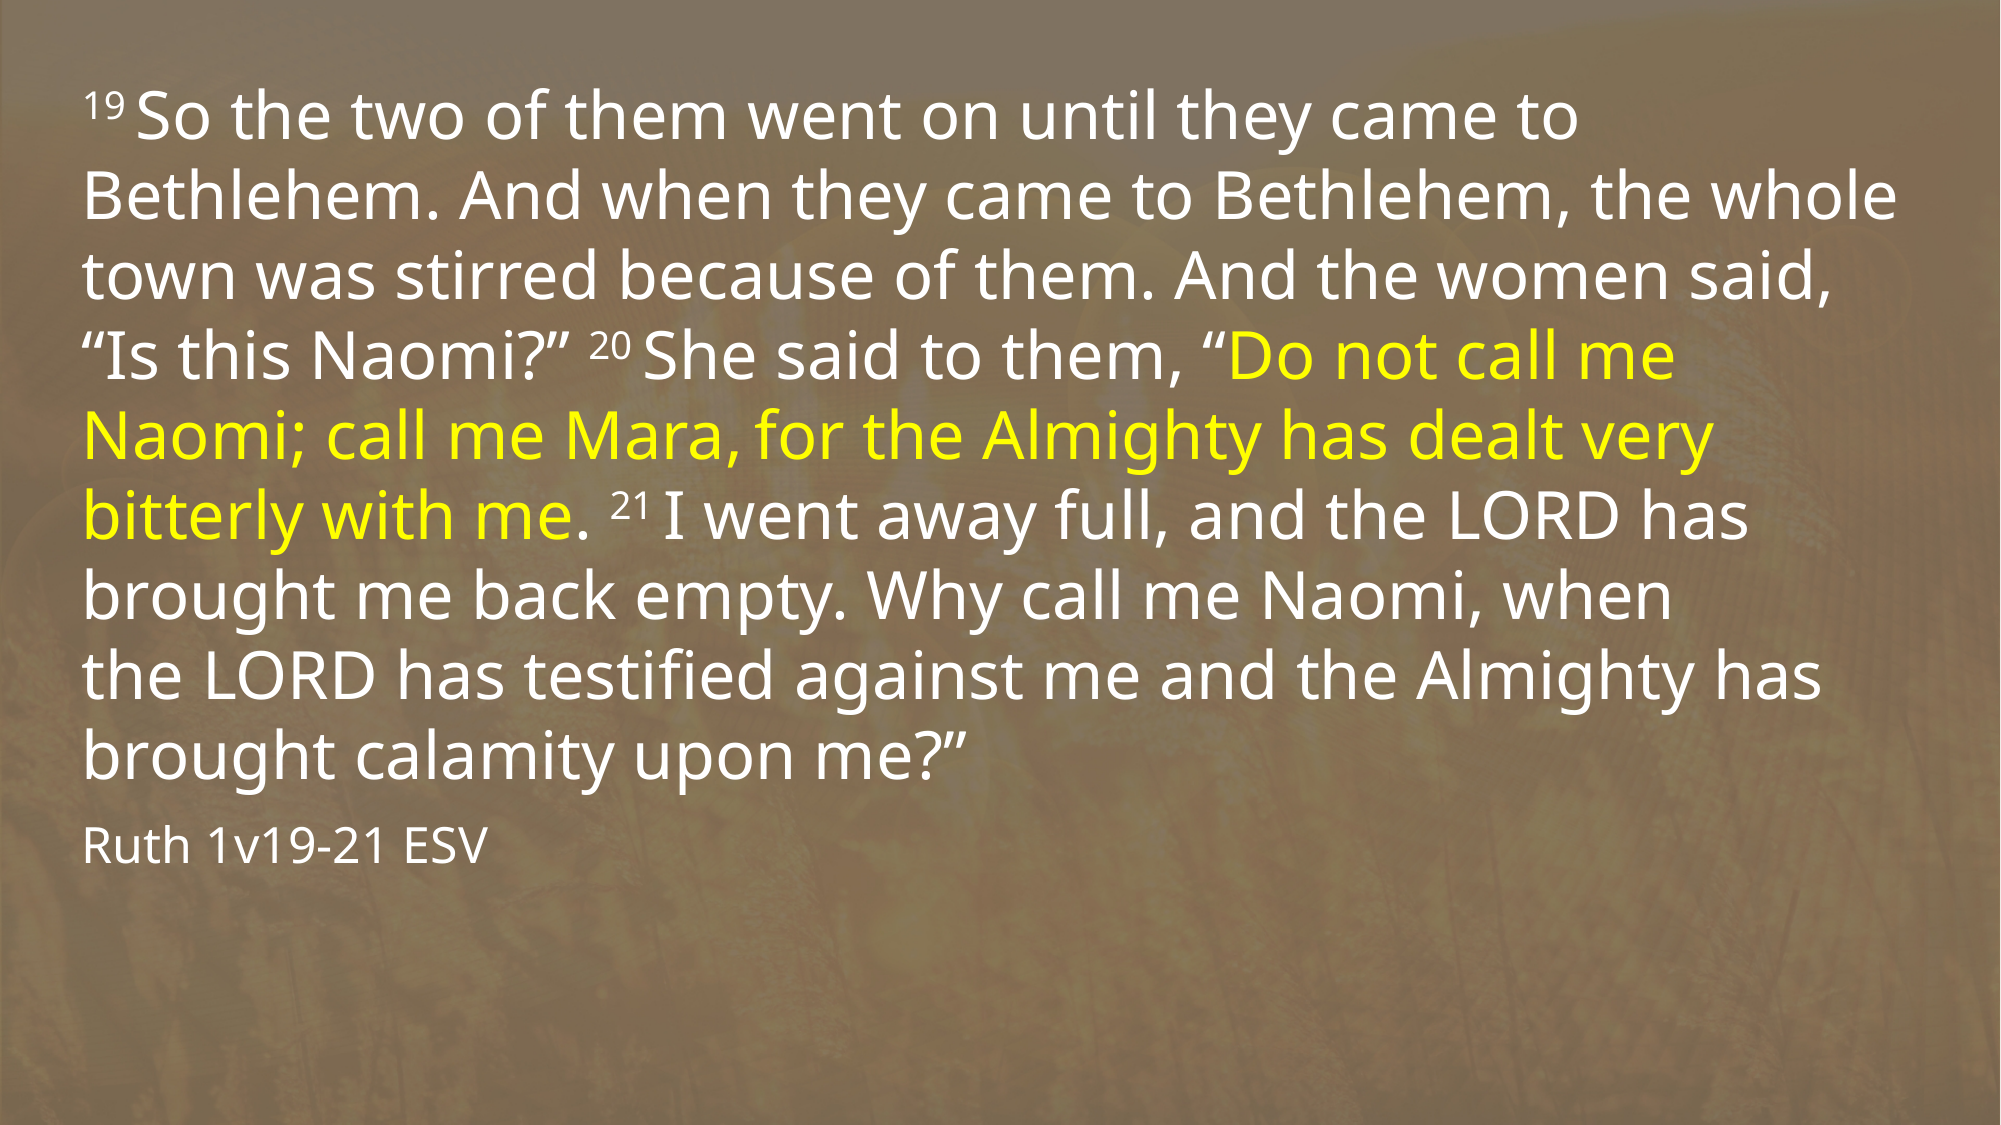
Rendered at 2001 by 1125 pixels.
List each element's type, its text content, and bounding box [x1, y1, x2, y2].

list 19 So the two of them went on until they came to Bethlehem. And when they came to Bethlehem, the whole town was stirred because of them. And the women said, “Is this Naomi?” 20 She said to them, “Do not call me Naomi; call me Mara, for the Almighty has dealt very bitterly with me. 21 I went away full, and the Lord has brought me back empty. Why call me Naomi, when the Lord has testified against me and the Almighty has brought calamity upon me?” Ruth 1v19-21 ESV [66, 64, 1930, 1073]
picture [0, 0, 2001, 1125]
